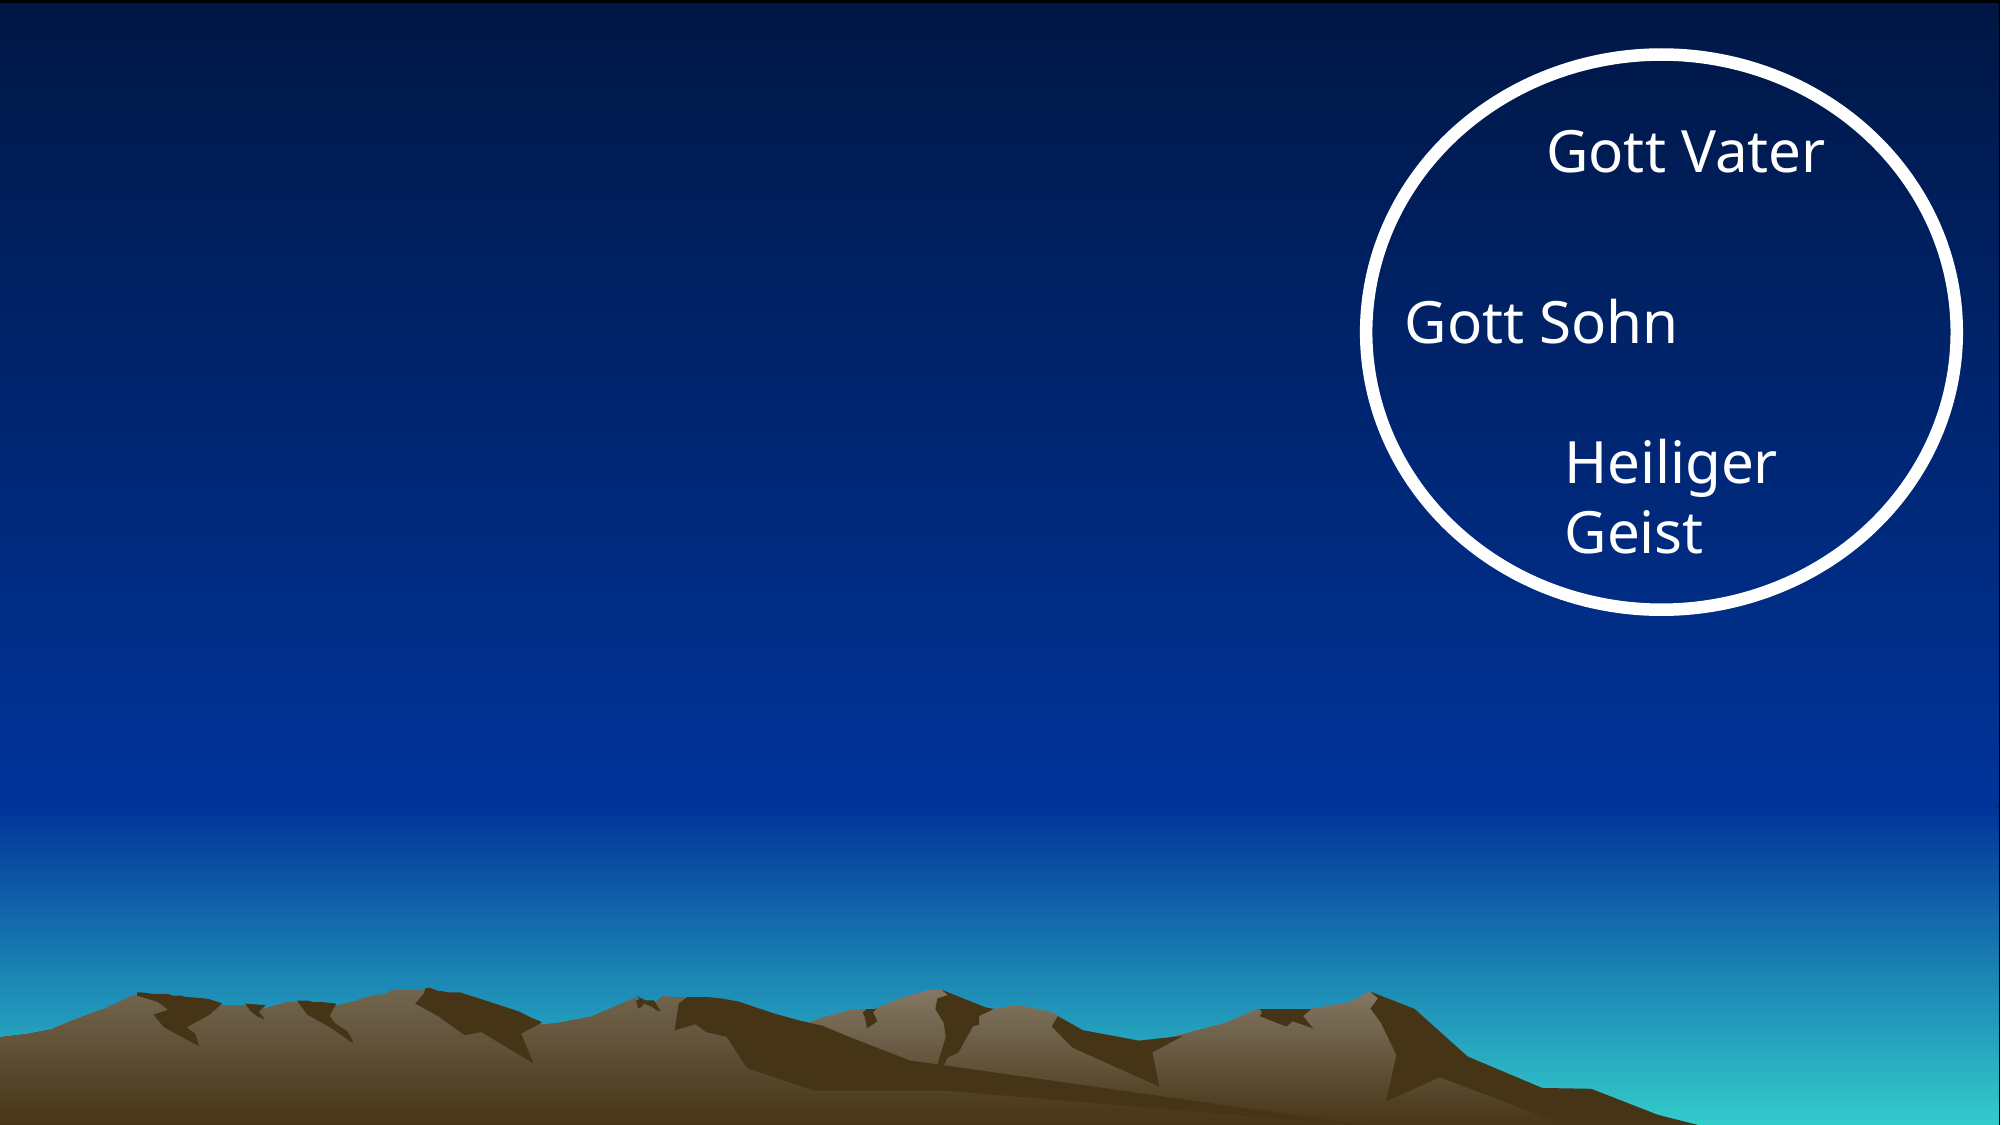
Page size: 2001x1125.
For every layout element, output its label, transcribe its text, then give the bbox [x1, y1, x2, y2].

text_box [1364, 52, 1959, 612]
text_box Gott Vater [1531, 107, 1935, 192]
text_box Gott Sohn [1389, 278, 1818, 363]
text_box Heiliger Geist [1549, 417, 1916, 573]
